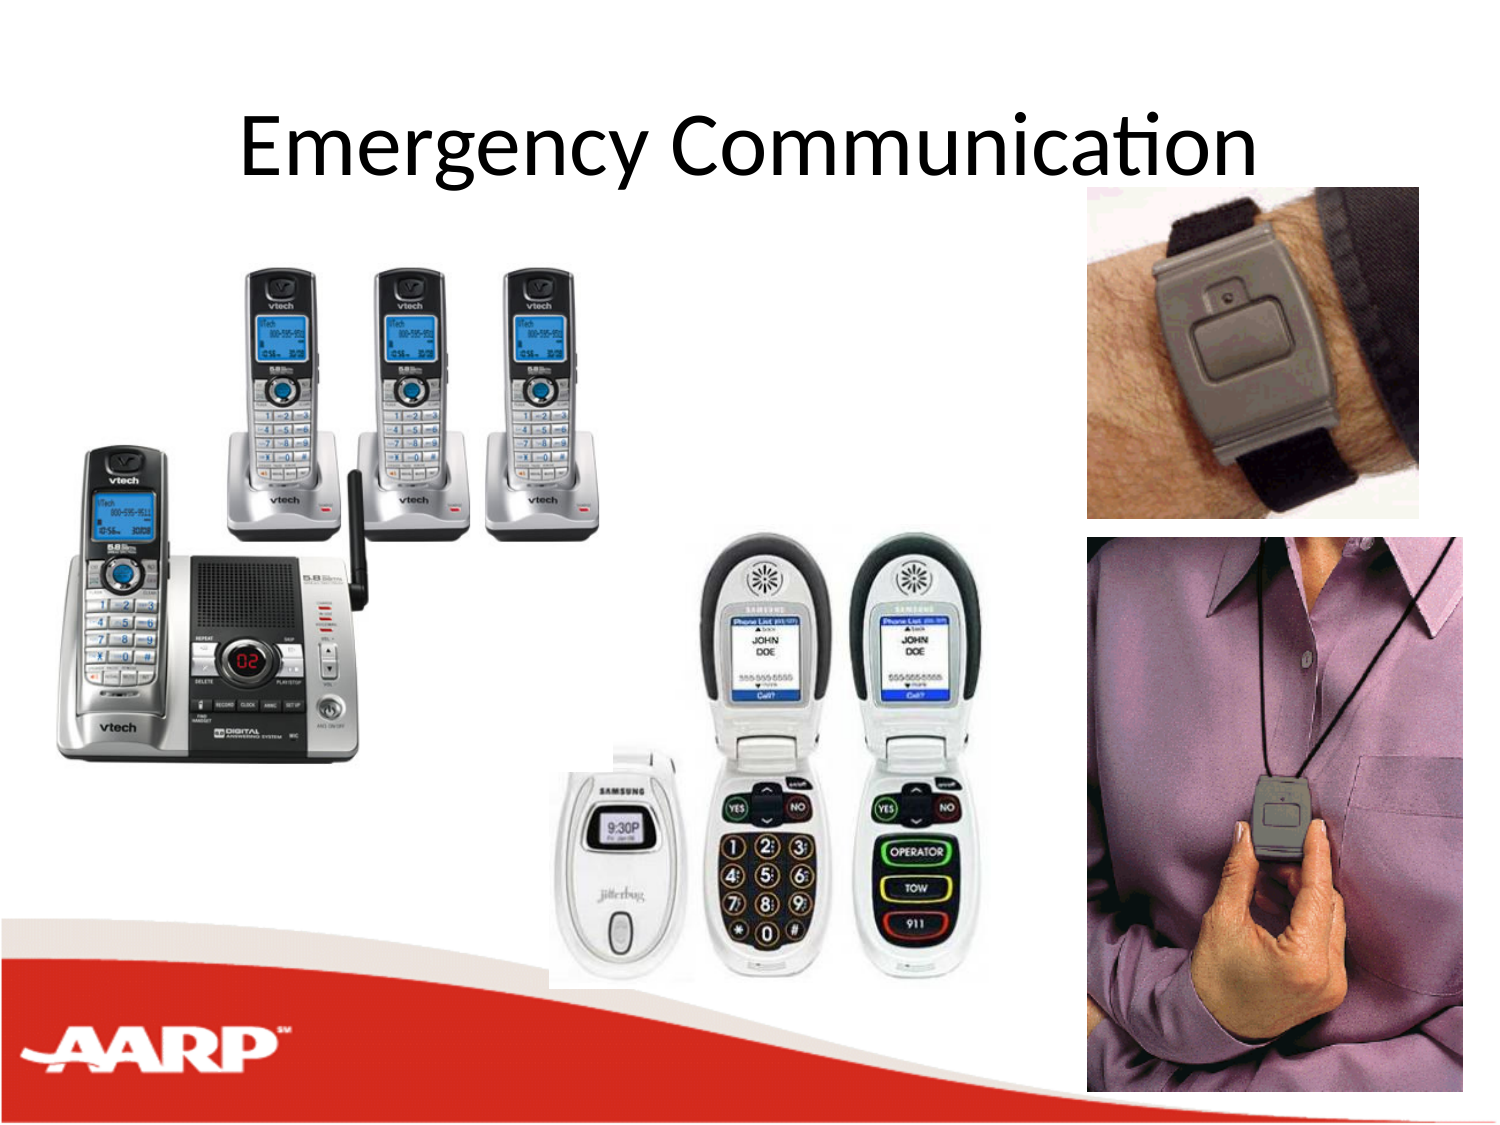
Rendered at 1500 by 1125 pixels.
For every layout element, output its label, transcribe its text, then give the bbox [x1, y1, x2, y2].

picture [0, 262, 1500, 1125]
picture [1087, 187, 1419, 519]
title Emergency Communication [74, 44, 1426, 233]
